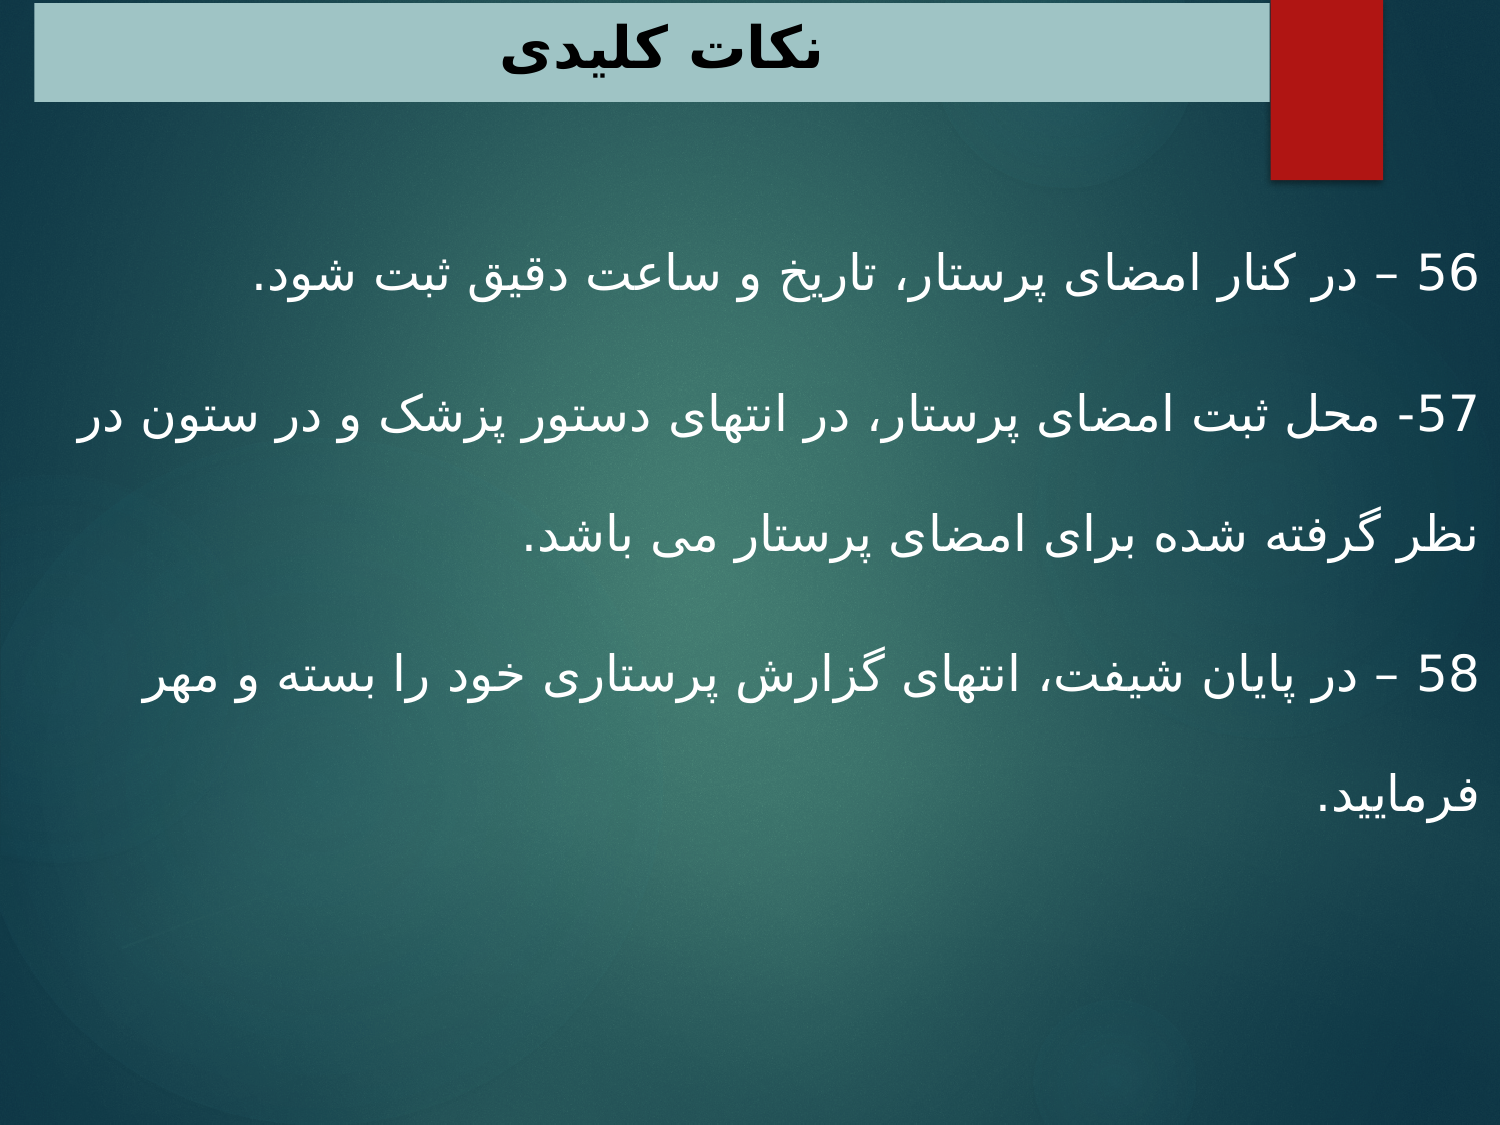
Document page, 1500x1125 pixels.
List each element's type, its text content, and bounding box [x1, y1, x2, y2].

list 56 – در کنار امضای پرستار، تاریخ و ساعت دقیق ثبت شود. 57- محل ثبت امضای پرستار، در انتهای دستور پزشک و در ستون در نظر گرفته شده برای امضای پرستار می باشد. 58 – در پایان شیفت، انتهای گزارش پرستاری خود را بسته و مهر فرمایید. [17, 172, 1496, 1106]
title نکات کلیدی [34, 3, 1270, 102]
